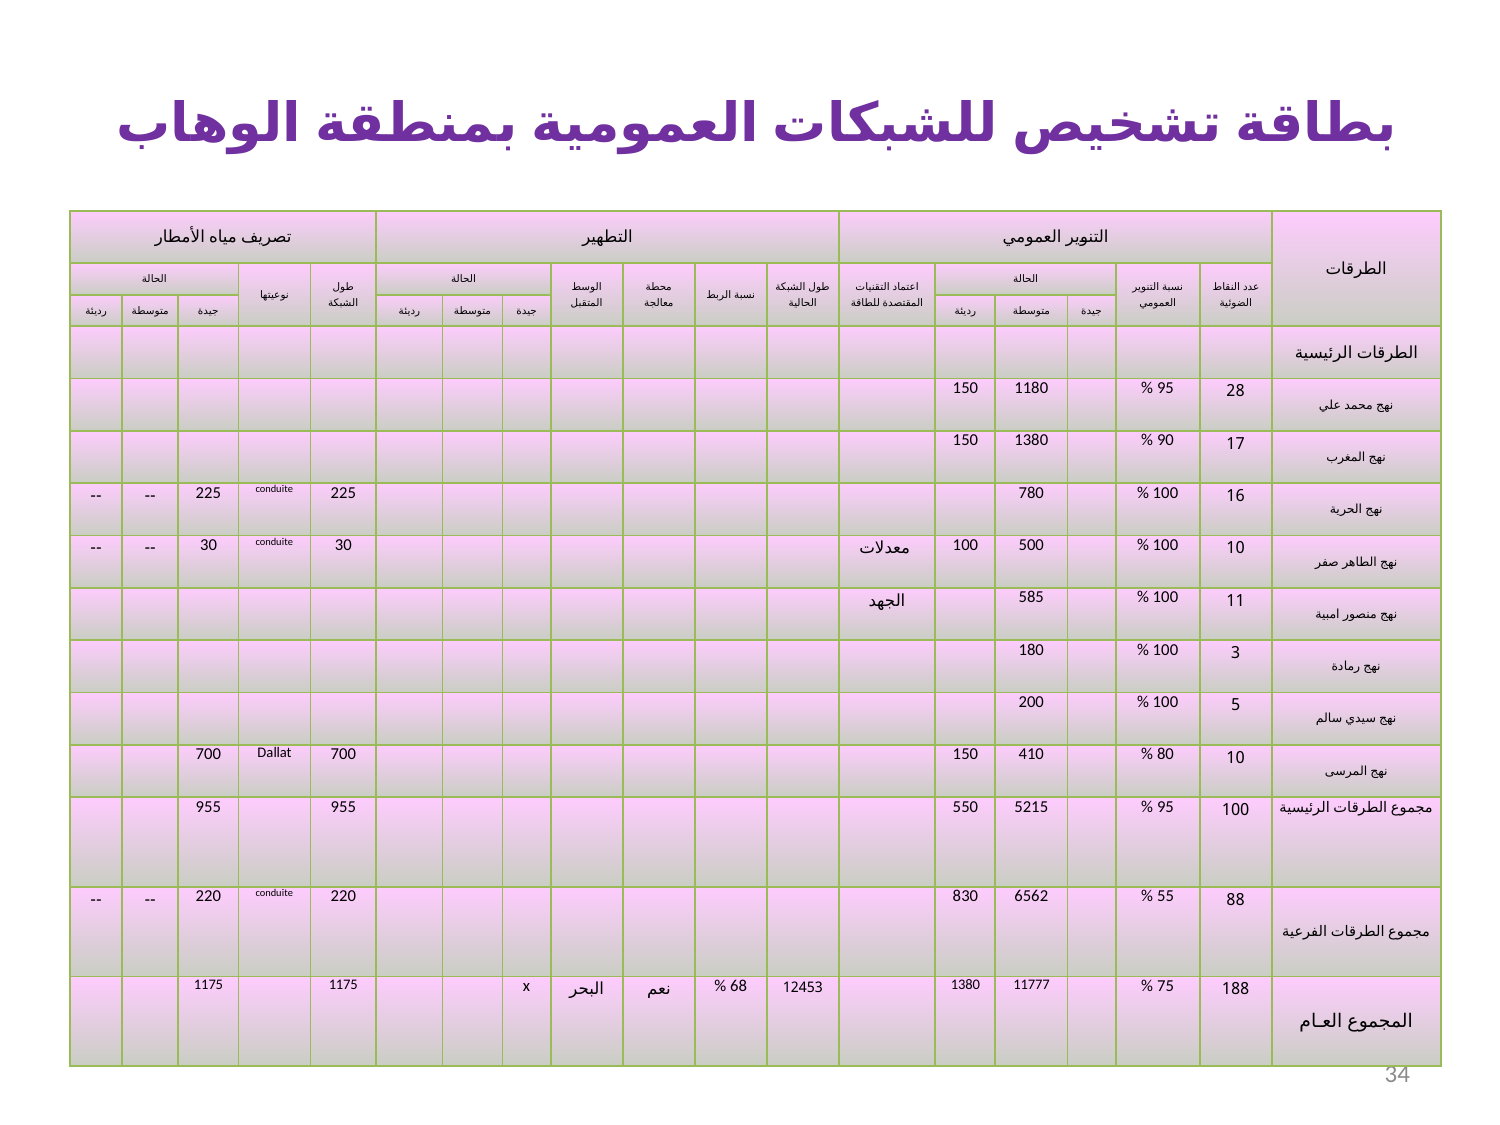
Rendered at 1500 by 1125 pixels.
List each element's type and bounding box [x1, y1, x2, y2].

table_cell [840, 641, 934, 692]
table_cell [1273, 798, 1440, 886]
table_cell [503, 296, 550, 325]
table_cell [311, 264, 375, 325]
table_cell [936, 641, 994, 692]
table_cell [123, 977, 177, 1065]
table_cell [1117, 432, 1199, 482]
table_cell [936, 589, 994, 639]
table_cell [1273, 432, 1440, 482]
table_cell [123, 484, 177, 535]
table_cell [1273, 327, 1440, 378]
table_cell [1273, 746, 1440, 796]
table_cell [1273, 888, 1440, 976]
table_cell [1201, 977, 1271, 1042]
table_cell [1068, 888, 1115, 976]
table_cell [552, 379, 622, 430]
table_cell [552, 888, 622, 976]
table_cell [443, 536, 502, 587]
table_cell [624, 327, 694, 378]
table_cell [696, 798, 766, 886]
table_cell [71, 798, 121, 886]
table_cell [179, 379, 238, 430]
table_cell [696, 641, 766, 692]
table_cell [1201, 264, 1271, 325]
table_header [840, 212, 1271, 262]
table_cell [123, 379, 177, 430]
table_cell [936, 693, 994, 744]
table_cell [443, 589, 502, 639]
table_cell [996, 641, 1067, 692]
table_cell [1117, 484, 1199, 535]
table_cell [311, 888, 375, 976]
table_cell [179, 888, 238, 976]
table_cell [71, 432, 121, 482]
table_cell [768, 327, 838, 378]
table_cell [1117, 693, 1199, 744]
table_cell [768, 589, 838, 639]
table_cell [71, 977, 121, 1065]
table_cell [696, 693, 766, 744]
table_cell [1201, 589, 1271, 639]
table_cell [179, 589, 238, 639]
table_cell [503, 432, 550, 482]
title [82, 58, 1432, 210]
table_cell [377, 296, 442, 325]
table_cell [1068, 589, 1115, 639]
table_cell [1068, 327, 1115, 378]
table_cell [1201, 888, 1271, 976]
table_cell [624, 536, 694, 587]
table_cell [71, 746, 121, 796]
table_cell [696, 432, 766, 482]
table_cell [179, 746, 238, 796]
table_cell [996, 589, 1067, 639]
table_cell [503, 693, 550, 744]
table_cell [768, 977, 838, 1065]
table_cell [696, 977, 766, 1065]
table_header [71, 212, 375, 262]
table_cell [1273, 977, 1440, 1065]
table_cell [840, 536, 934, 587]
table_cell [443, 327, 502, 378]
table_cell [311, 432, 375, 482]
table_cell [1273, 379, 1440, 430]
table_cell [768, 379, 838, 430]
table_cell [1117, 379, 1199, 430]
table_cell [239, 977, 310, 1065]
table_cell [71, 379, 121, 430]
table_cell [768, 641, 838, 692]
table_cell [552, 536, 622, 587]
table_cell [696, 264, 766, 325]
table_cell [503, 379, 550, 430]
table_cell [552, 327, 622, 378]
table_cell [936, 746, 994, 796]
table_cell [311, 484, 375, 535]
table_cell [840, 693, 934, 744]
table_cell [377, 798, 442, 886]
table_cell [377, 641, 442, 692]
table_cell [179, 977, 238, 1065]
table_cell [503, 484, 550, 535]
table_cell [624, 484, 694, 535]
table_cell [123, 589, 177, 639]
table_cell [996, 536, 1067, 587]
table_cell [1273, 693, 1440, 744]
table_cell [1273, 536, 1440, 587]
table_cell [624, 379, 694, 430]
table_cell [1201, 693, 1271, 744]
table_cell [696, 327, 766, 378]
table_cell [443, 296, 502, 325]
table_cell [71, 693, 121, 744]
table_cell [840, 746, 934, 796]
table_header [1273, 212, 1440, 325]
table_cell [311, 327, 375, 378]
table_cell [239, 484, 310, 535]
table_cell [377, 327, 442, 378]
table_cell [936, 888, 994, 976]
table_cell [311, 536, 375, 587]
table_cell [1068, 296, 1115, 325]
table_cell [503, 888, 550, 976]
table_cell [840, 589, 934, 639]
table_cell [1117, 264, 1199, 325]
table_cell [239, 264, 310, 325]
table_cell [71, 264, 238, 294]
table_cell [552, 798, 622, 886]
table_cell [696, 484, 766, 535]
table_cell [503, 536, 550, 587]
table_cell [443, 484, 502, 535]
table_cell [71, 327, 121, 378]
table_cell [1068, 432, 1115, 482]
table_cell [377, 536, 442, 587]
table_cell [768, 536, 838, 587]
table_cell [123, 888, 177, 976]
table_cell [377, 379, 442, 430]
table_cell [443, 432, 502, 482]
table_cell [936, 977, 994, 1065]
table_cell [996, 296, 1067, 325]
table_cell [179, 484, 238, 535]
table_cell [1068, 693, 1115, 744]
table_cell [624, 589, 694, 639]
table_cell [311, 589, 375, 639]
table_cell [443, 888, 502, 976]
table_cell [768, 484, 838, 535]
table_cell [624, 977, 694, 1065]
table_cell [624, 432, 694, 482]
table_cell [1201, 641, 1271, 692]
table_cell [503, 798, 550, 886]
table_cell [552, 977, 622, 1065]
table_cell [552, 746, 622, 796]
table_cell [503, 746, 550, 796]
table_cell [552, 693, 622, 744]
table_cell [311, 746, 375, 796]
table_cell [377, 746, 442, 796]
table_cell [311, 641, 375, 692]
table_cell [1117, 641, 1199, 692]
table_cell [996, 327, 1067, 378]
table_cell [996, 798, 1067, 886]
table_cell [1117, 888, 1199, 976]
table_cell [71, 484, 121, 535]
table_cell [624, 693, 694, 744]
table_cell [239, 888, 310, 976]
table_cell [552, 641, 622, 692]
table_cell [840, 484, 934, 535]
table_cell [503, 977, 550, 1065]
table_cell [179, 693, 238, 744]
table_cell [443, 641, 502, 692]
table_cell [377, 589, 442, 639]
table_cell [239, 536, 310, 587]
table_cell [179, 327, 238, 378]
table_cell [239, 589, 310, 639]
table_cell [624, 746, 694, 796]
table_cell [552, 589, 622, 639]
table_cell [71, 641, 121, 692]
table_cell [311, 977, 375, 1065]
table_cell [1201, 379, 1271, 430]
table_cell [996, 977, 1067, 1065]
table_cell [1201, 798, 1271, 886]
table_cell [1201, 327, 1271, 378]
table_cell [377, 484, 442, 535]
table_cell [443, 379, 502, 430]
table_cell [624, 888, 694, 976]
table_cell [179, 296, 238, 325]
table_cell [179, 798, 238, 886]
table_cell [552, 484, 622, 535]
table_cell [239, 693, 310, 744]
table_cell [503, 641, 550, 692]
table_cell [123, 432, 177, 482]
table_cell [443, 798, 502, 886]
table_cell [1068, 484, 1115, 535]
table_cell [123, 746, 177, 796]
table_cell [996, 888, 1067, 976]
table_cell [936, 798, 994, 886]
table_cell [768, 432, 838, 482]
table_cell [696, 888, 766, 976]
table_cell [239, 641, 310, 692]
table_cell [443, 977, 502, 1065]
table_cell [503, 589, 550, 639]
table_cell [936, 296, 994, 325]
table_cell [1068, 641, 1115, 692]
table_cell [768, 264, 838, 325]
table_cell [239, 746, 310, 796]
table_cell [1201, 432, 1271, 482]
table_cell [123, 536, 177, 587]
table_cell [936, 264, 1115, 294]
table_cell [552, 264, 622, 325]
table_cell [1068, 798, 1115, 886]
table_cell [1273, 589, 1440, 639]
table_cell [696, 379, 766, 430]
table_cell [1201, 536, 1271, 587]
table_cell [179, 432, 238, 482]
table_cell [123, 327, 177, 378]
table_cell [123, 296, 177, 325]
table_cell [311, 693, 375, 744]
table_cell [503, 327, 550, 378]
table_cell [377, 977, 442, 1065]
table_cell [768, 798, 838, 886]
table_cell [1273, 484, 1440, 535]
table_cell [123, 693, 177, 744]
table_cell [377, 888, 442, 976]
table_cell [624, 798, 694, 886]
table_cell [768, 888, 838, 976]
table_cell [996, 379, 1067, 430]
table_cell [936, 484, 994, 535]
table_cell [1117, 327, 1199, 378]
table_cell [936, 536, 994, 587]
table_cell [71, 536, 121, 587]
table_cell [996, 432, 1067, 482]
table_cell [179, 641, 238, 692]
table_cell [1068, 746, 1115, 796]
table_cell [552, 432, 622, 482]
table_cell [71, 589, 121, 639]
table_cell [311, 379, 375, 430]
table_cell [443, 746, 502, 796]
table_cell [1117, 746, 1199, 796]
table_cell [239, 379, 310, 430]
table_cell [1117, 536, 1199, 587]
table_cell [624, 264, 694, 325]
table_cell [768, 693, 838, 744]
table_cell [1201, 746, 1271, 796]
table_cell [996, 746, 1067, 796]
table_cell [840, 432, 934, 482]
table_header [377, 212, 838, 262]
table_cell [840, 977, 934, 1065]
table_cell [123, 798, 177, 886]
table_cell [377, 264, 550, 294]
table_cell [1201, 484, 1271, 535]
table_cell [377, 432, 442, 482]
table_cell [239, 798, 310, 886]
slide_number [1074, 1042, 1425, 1103]
table_cell [936, 327, 994, 378]
table_cell [840, 798, 934, 886]
table_cell [1068, 536, 1115, 587]
table_cell [1117, 589, 1199, 639]
table_cell [71, 888, 121, 976]
table_cell [996, 484, 1067, 535]
table_cell [1068, 379, 1115, 430]
table_cell [996, 693, 1067, 744]
table_cell [936, 432, 994, 482]
table_cell [840, 379, 934, 430]
table_cell [696, 746, 766, 796]
table_cell [768, 746, 838, 796]
table_cell [936, 379, 994, 430]
table_cell [71, 296, 121, 325]
table_cell [1068, 977, 1115, 1065]
table_cell [840, 888, 934, 976]
table_cell [239, 327, 310, 378]
table_cell [696, 589, 766, 639]
table_cell [377, 693, 442, 744]
table_cell [1117, 977, 1199, 1042]
table_cell [443, 693, 502, 744]
table_cell [123, 641, 177, 692]
table_cell [1117, 798, 1199, 886]
table_cell [840, 264, 934, 325]
table_cell [179, 536, 238, 587]
table_cell [239, 432, 310, 482]
table_cell [624, 641, 694, 692]
table_cell [840, 327, 934, 378]
table_cell [311, 798, 375, 886]
table_cell [696, 536, 766, 587]
table_cell [1273, 641, 1440, 692]
